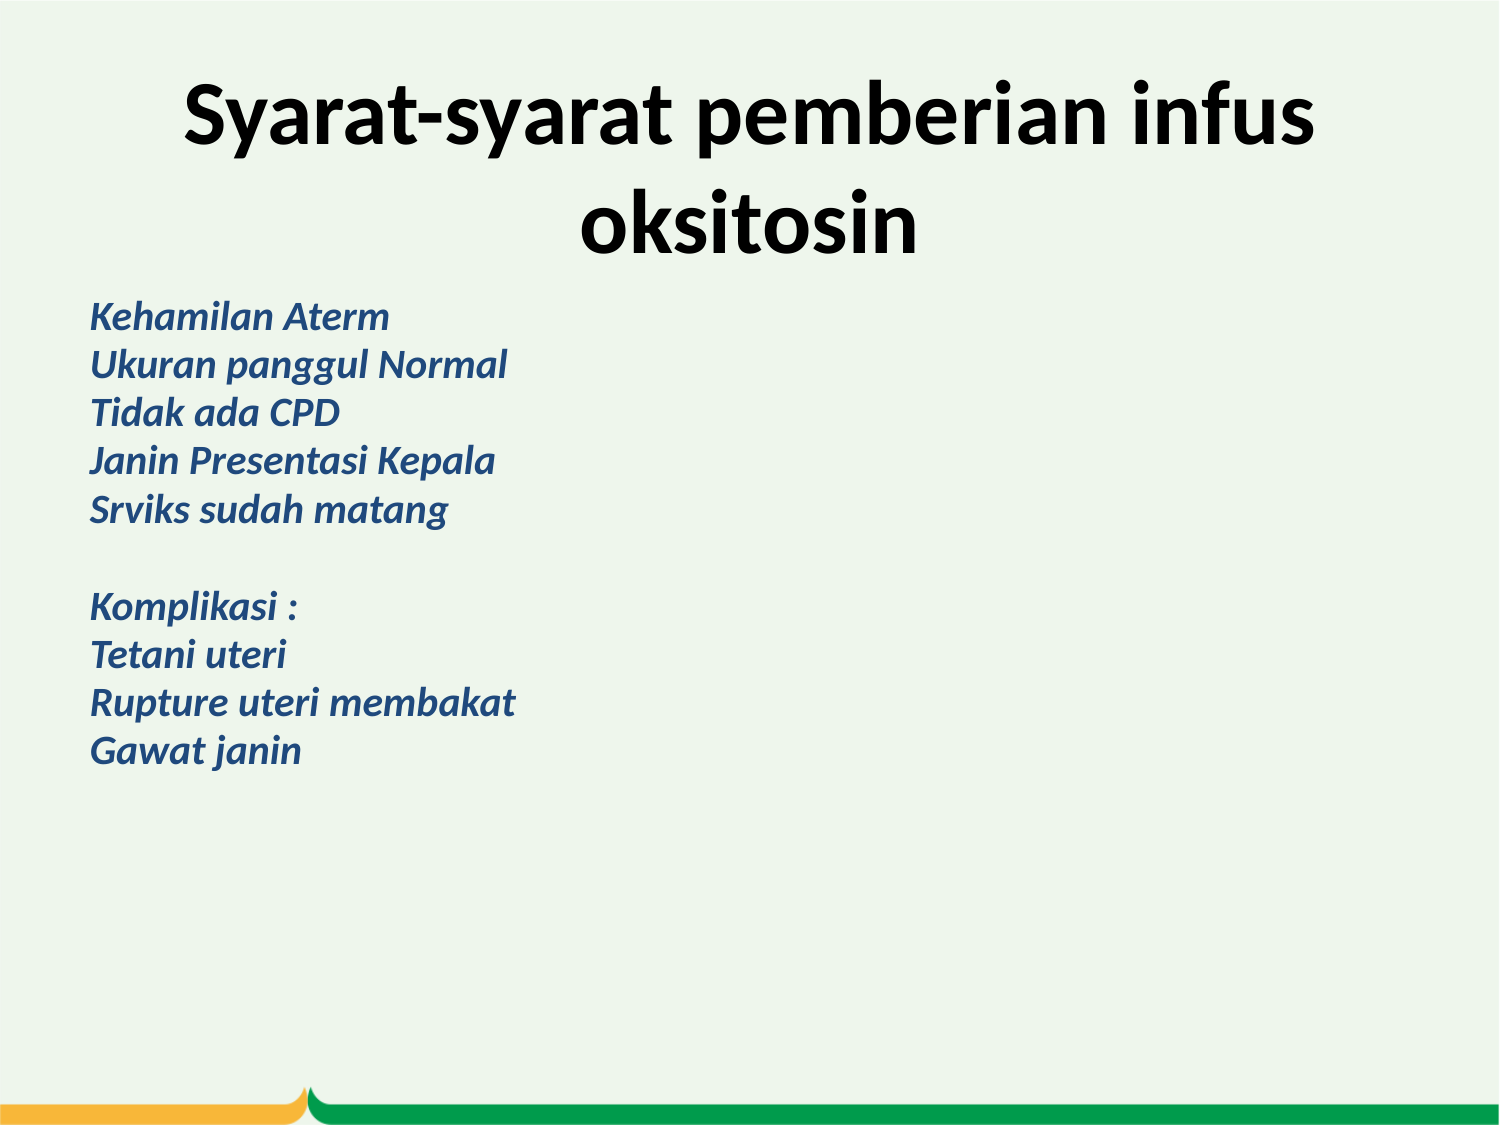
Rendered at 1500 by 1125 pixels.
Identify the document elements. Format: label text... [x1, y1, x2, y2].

title Syarat-syarat pemberian infus oksitosin [75, 45, 1425, 233]
picture [0, 0, 1500, 1125]
list Kehamilan Aterm Ukuran panggul Normal Tidak ada CPD Janin Presentasi Kepala Srviks sudah matang Komplikasi : Tetani uteri Rupture uteri membakat Gawat janin [75, 290, 1459, 1071]
